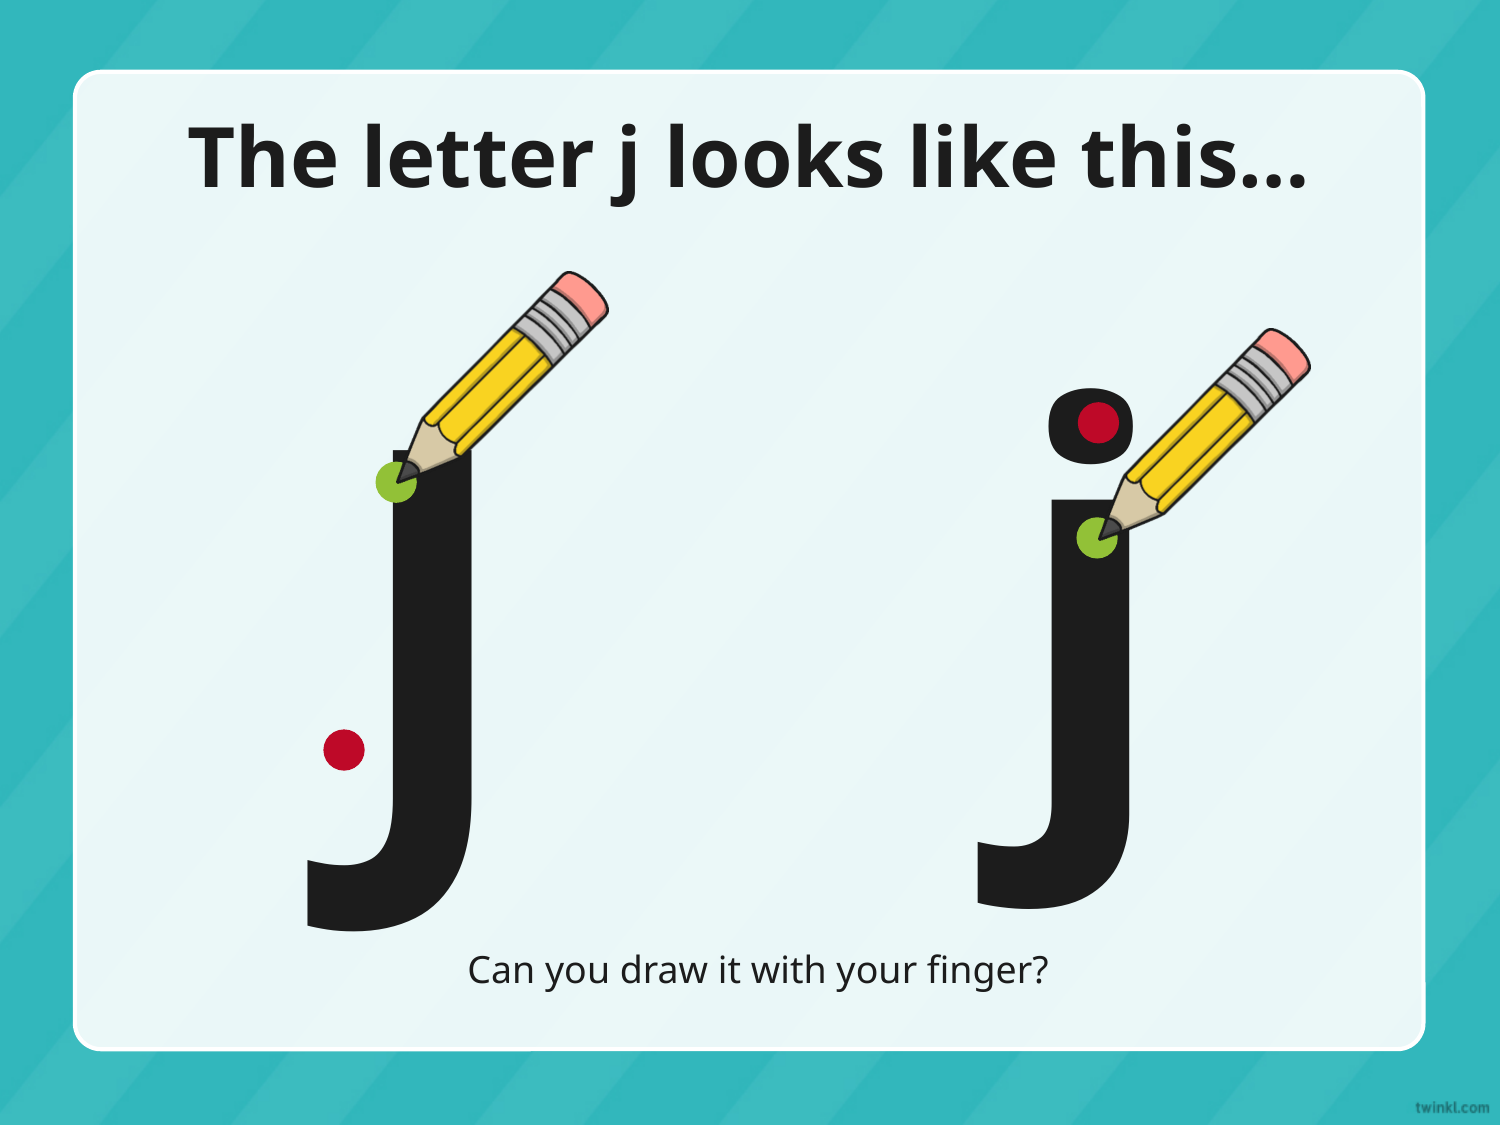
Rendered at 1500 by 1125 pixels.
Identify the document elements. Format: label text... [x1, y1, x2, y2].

text_box [322, 728, 366, 772]
text_box [374, 460, 418, 504]
text_box j [889, 256, 1292, 890]
text_box [1076, 401, 1098, 445]
title The letter j looks like this… [73, 76, 1426, 244]
text_box [1075, 516, 1119, 560]
text_box J [232, 294, 634, 890]
picture [0, 0, 1500, 1125]
text_box Can you draw it with your finger? [74, 890, 1424, 1054]
